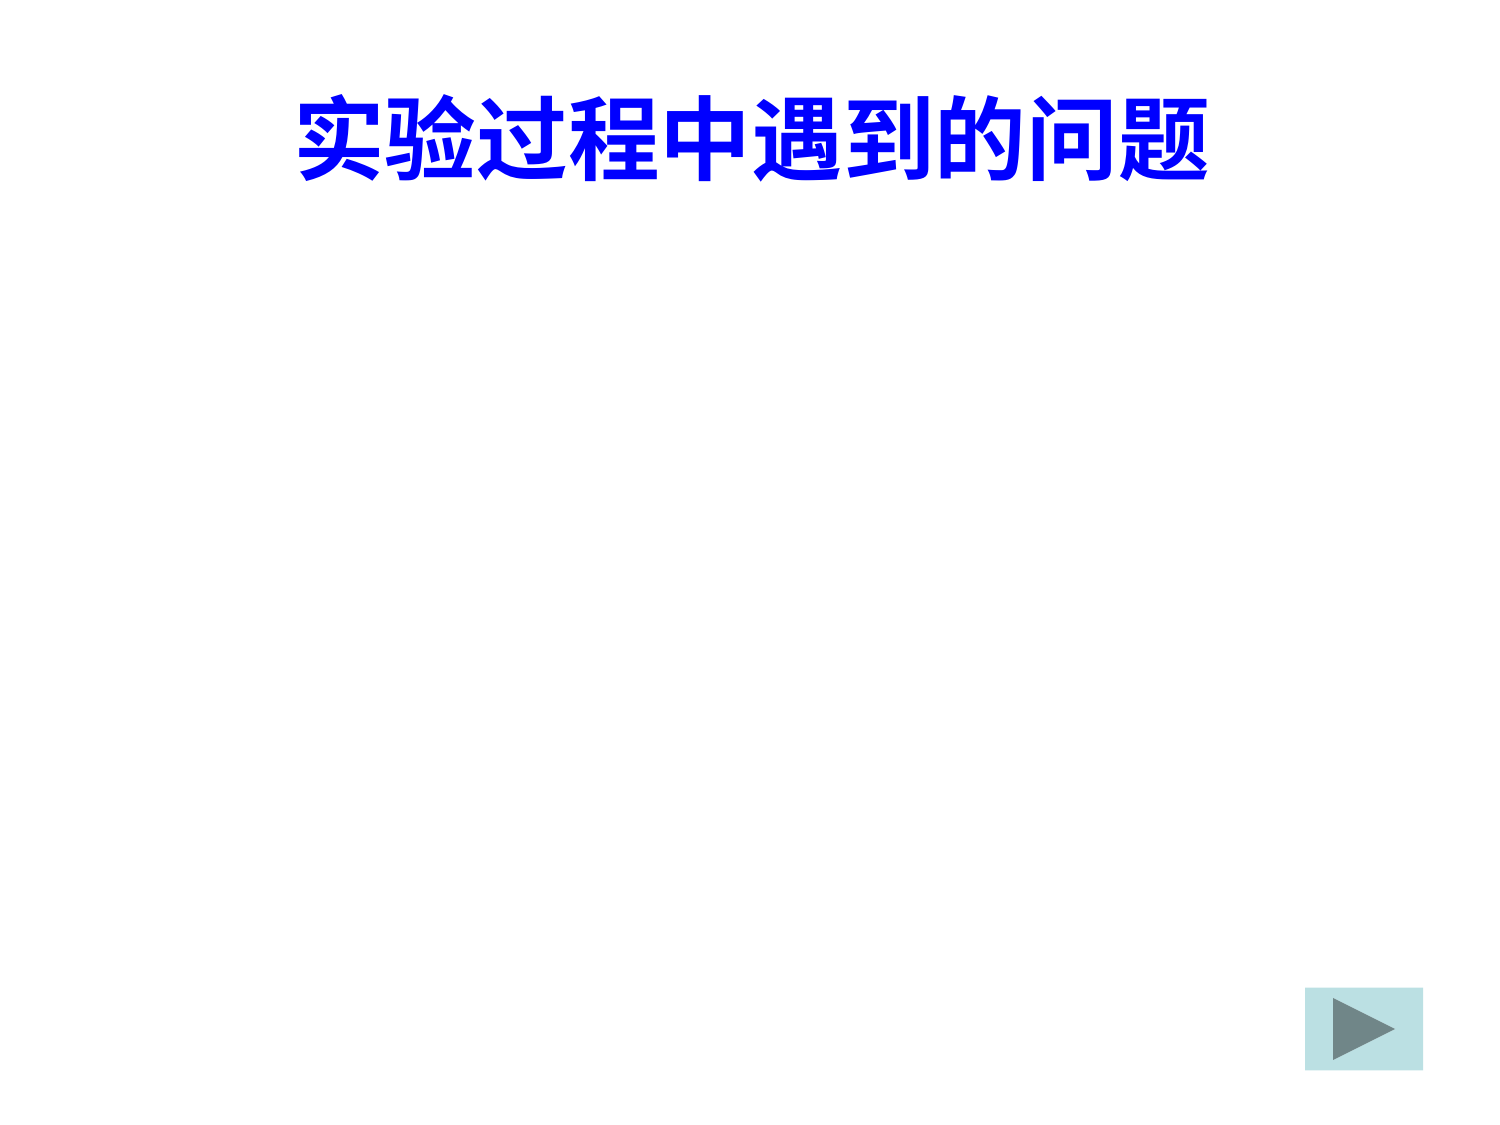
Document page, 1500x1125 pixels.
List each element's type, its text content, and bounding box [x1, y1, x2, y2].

text_box [1305, 987, 1424, 1071]
title 实验过程中遇到的问题 [76, 42, 1428, 231]
